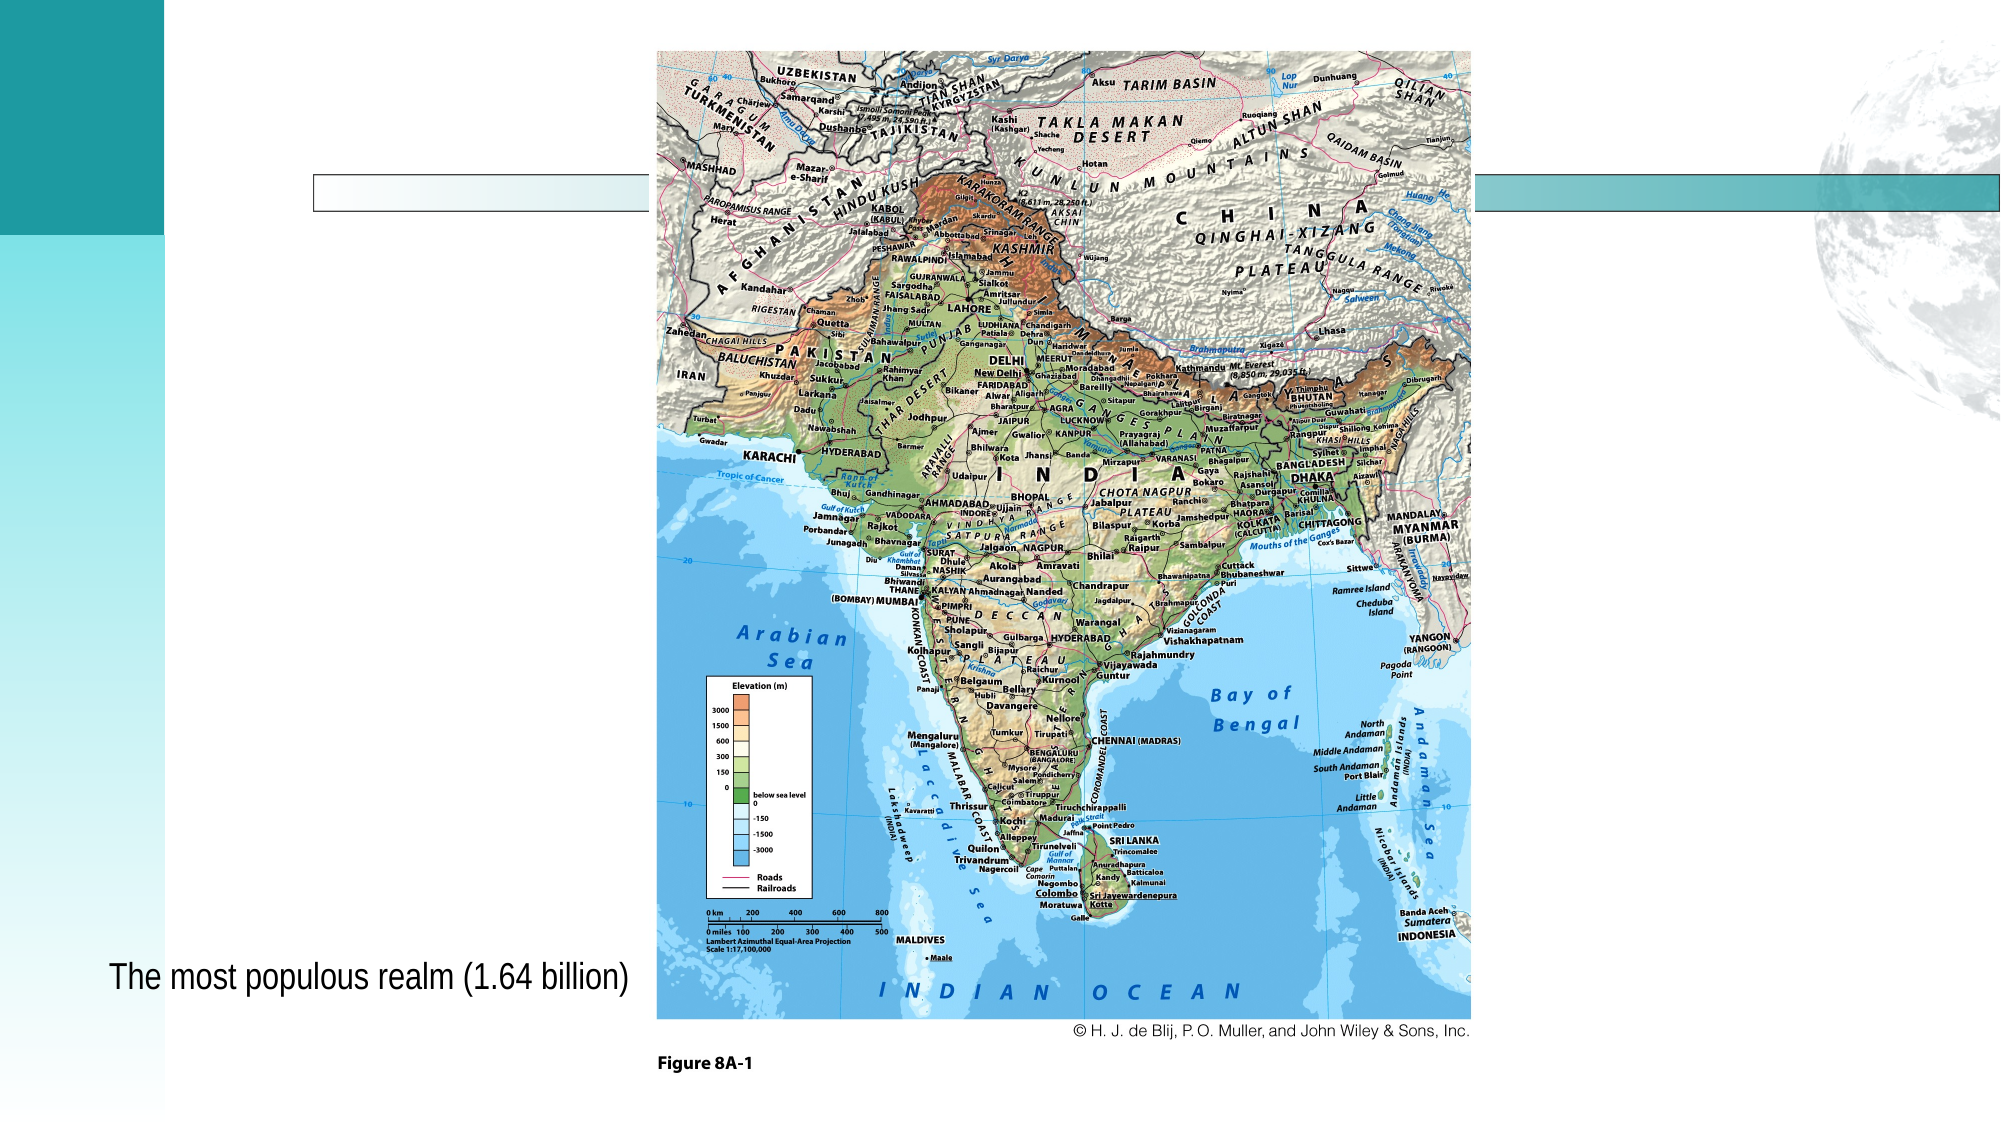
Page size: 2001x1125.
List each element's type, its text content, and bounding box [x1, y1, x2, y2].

picture [648, 43, 1475, 1076]
text_box The most populous realm (1.64 billion) [94, 944, 643, 1004]
